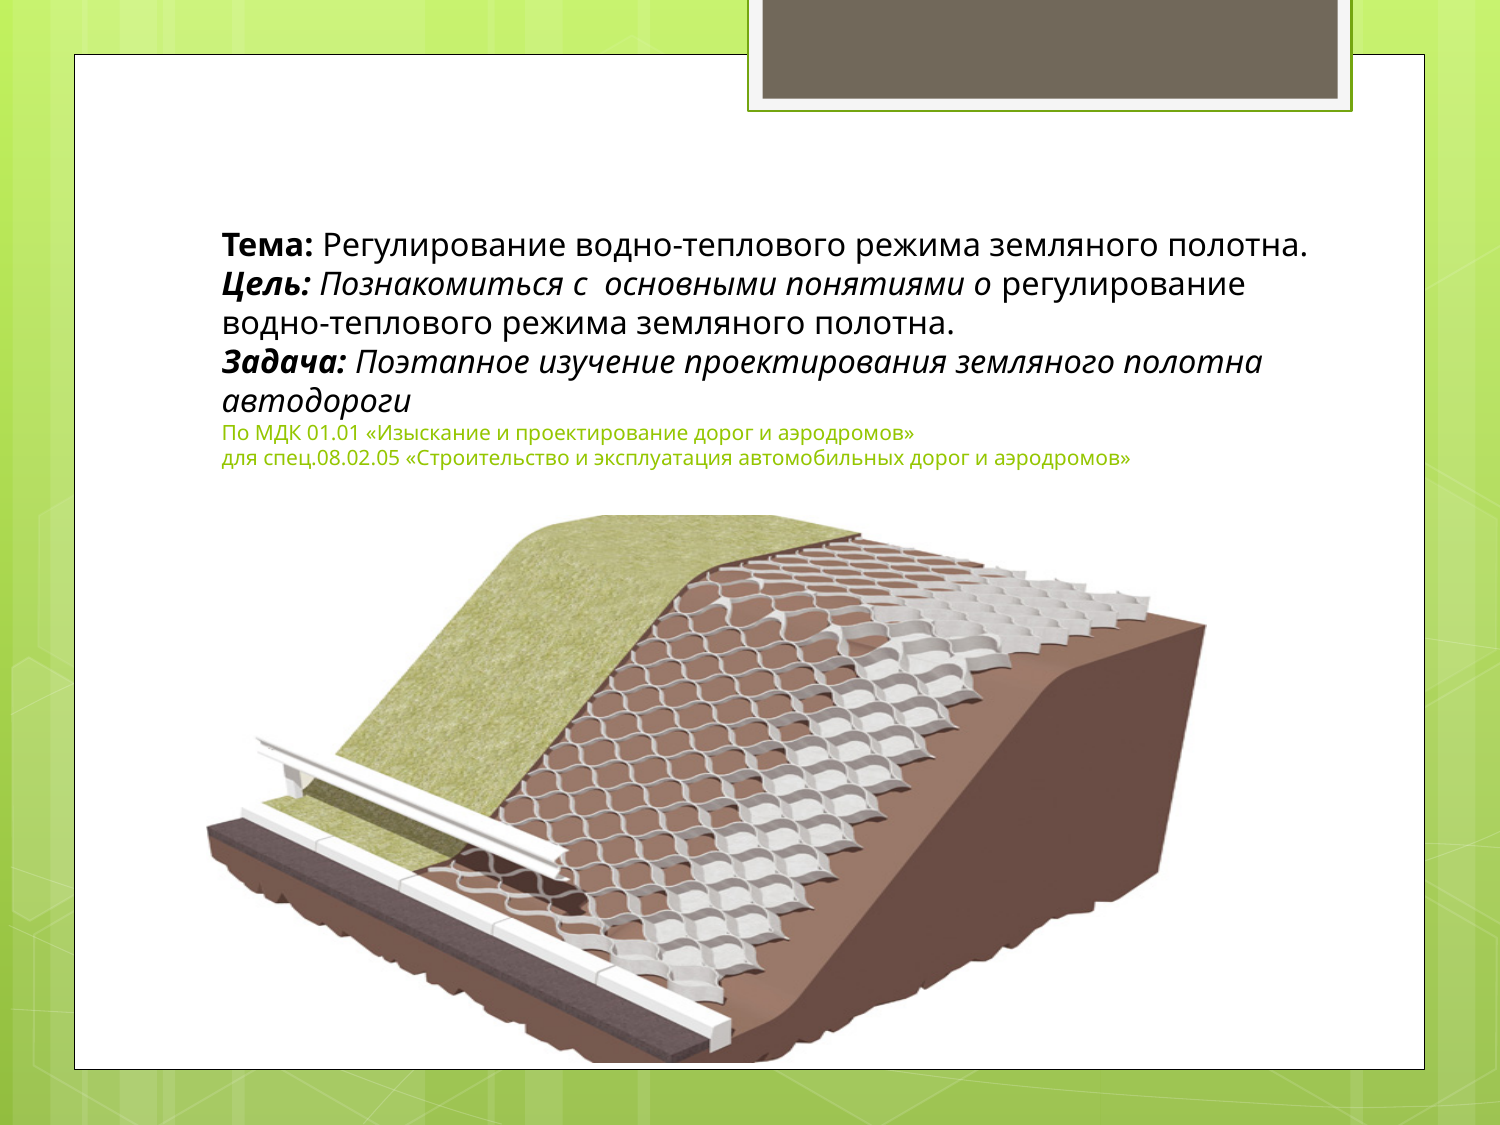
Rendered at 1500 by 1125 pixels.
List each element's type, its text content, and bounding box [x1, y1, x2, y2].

title Тема: Регулирование водно-теплового режима земляного полотна. Цель: Познакомиться с основными понятиями о регулирование водно-теплового режима земляного полотна. Задача: Поэтапное изучение проектирования земляного полотна автодороги По МДК 01.01 «Изыскание и проектирование дорог и аэродромов» для спец.08.02.05 «Строительство и эксплуатация автомобильных дорог и аэродромов» [206, 149, 1352, 622]
picture [206, 514, 1207, 1063]
